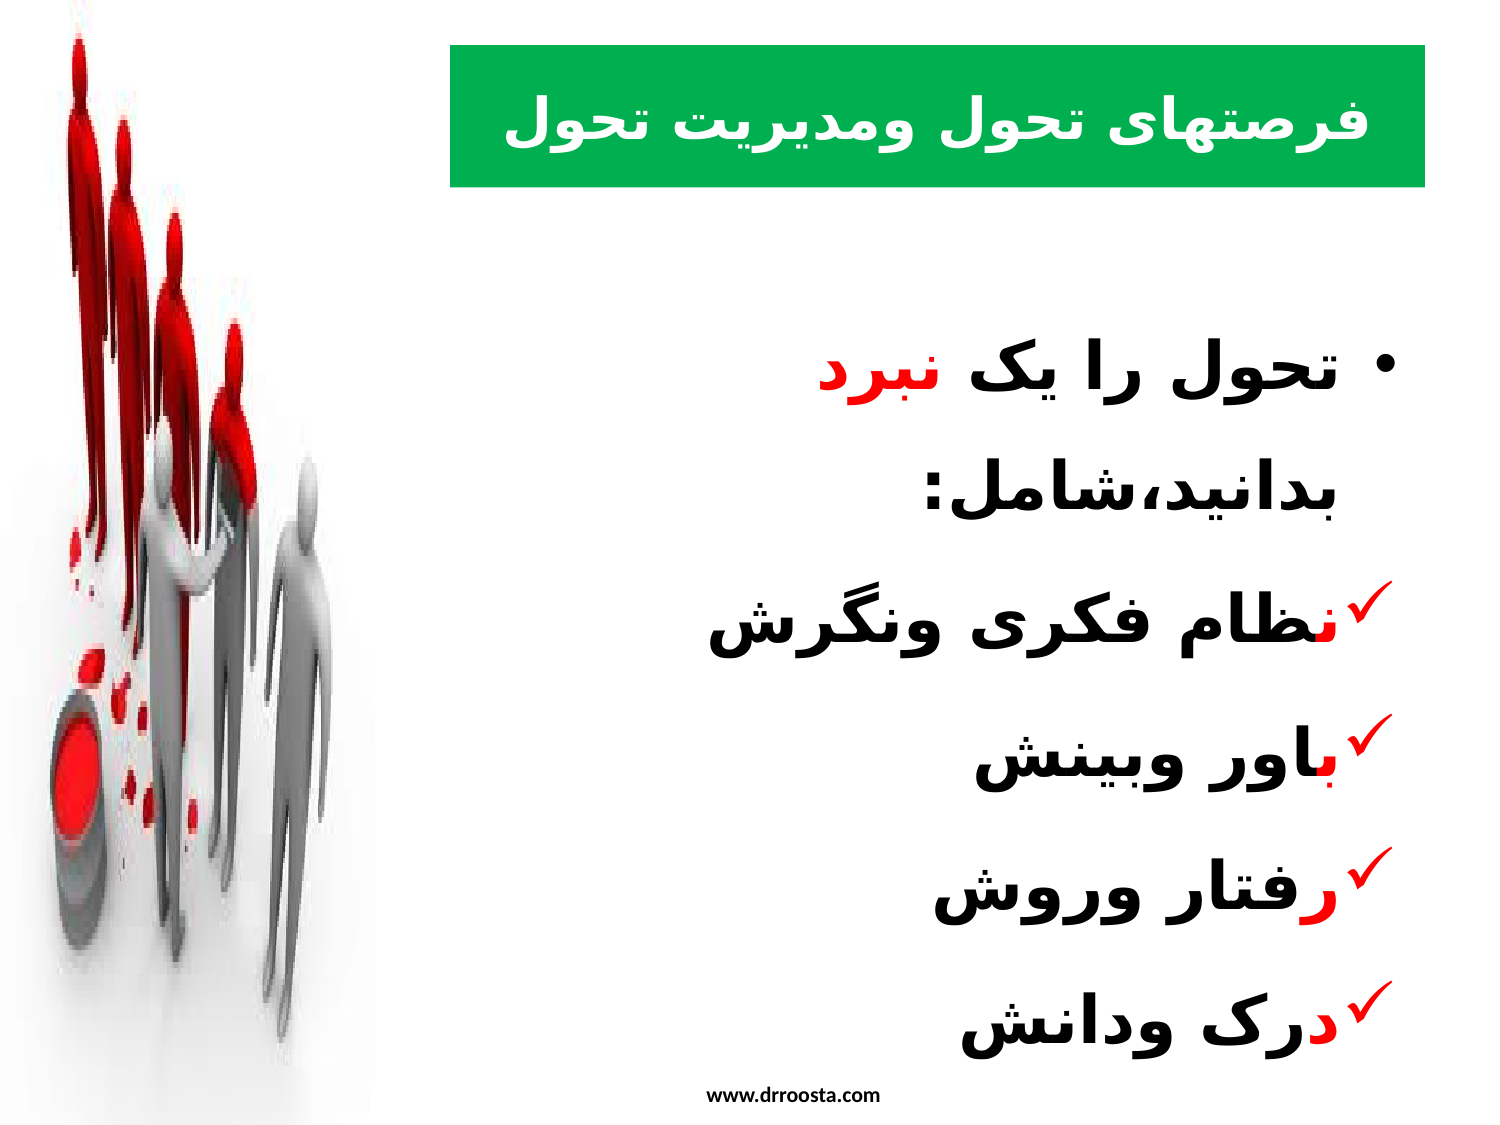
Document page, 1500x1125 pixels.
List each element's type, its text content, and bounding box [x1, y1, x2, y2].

footer www.drroosta.com [525, 1062, 1063, 1125]
title فرصتهای تحول ومدیریت تحول [450, 45, 1425, 188]
picture [0, 0, 376, 1125]
list تحول را یک نبرد بدانید،شامل: نظام فکری ونگرش باور وبینش رفتار وروش درک ودانش [437, 275, 1413, 1075]
